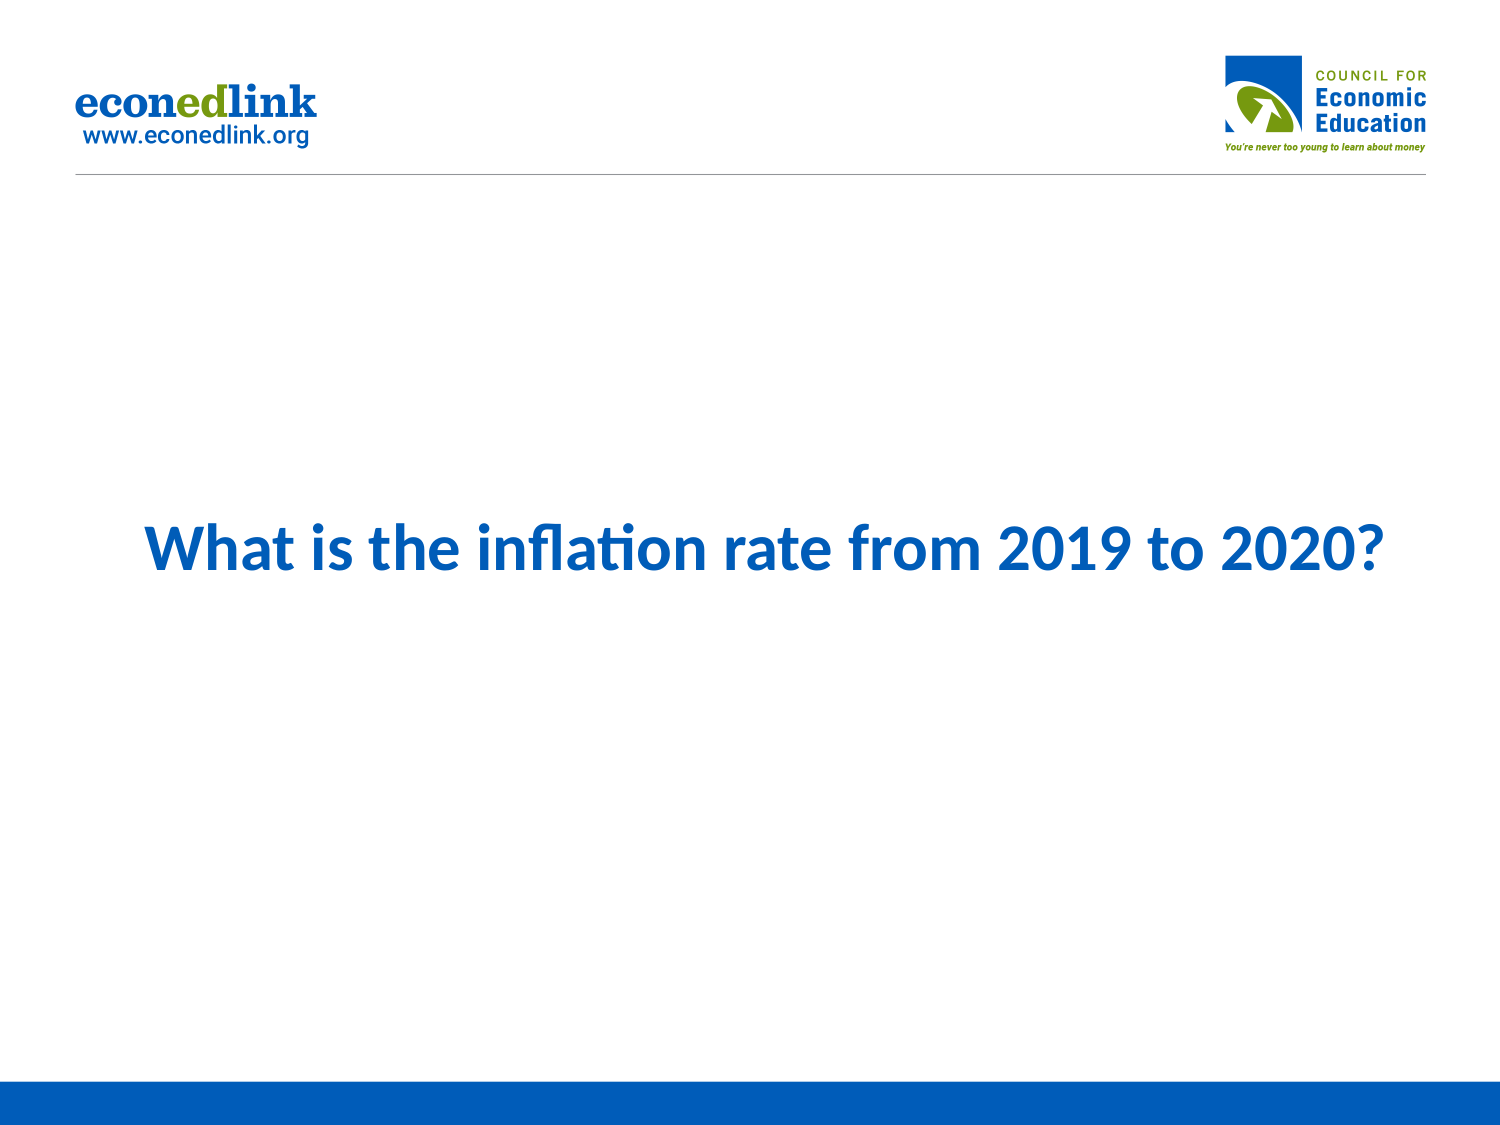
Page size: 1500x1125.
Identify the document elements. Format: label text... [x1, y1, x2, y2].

title What is the inflation rate from 2019 to 2020? [90, 430, 1442, 619]
picture [0, 0, 1500, 1125]
